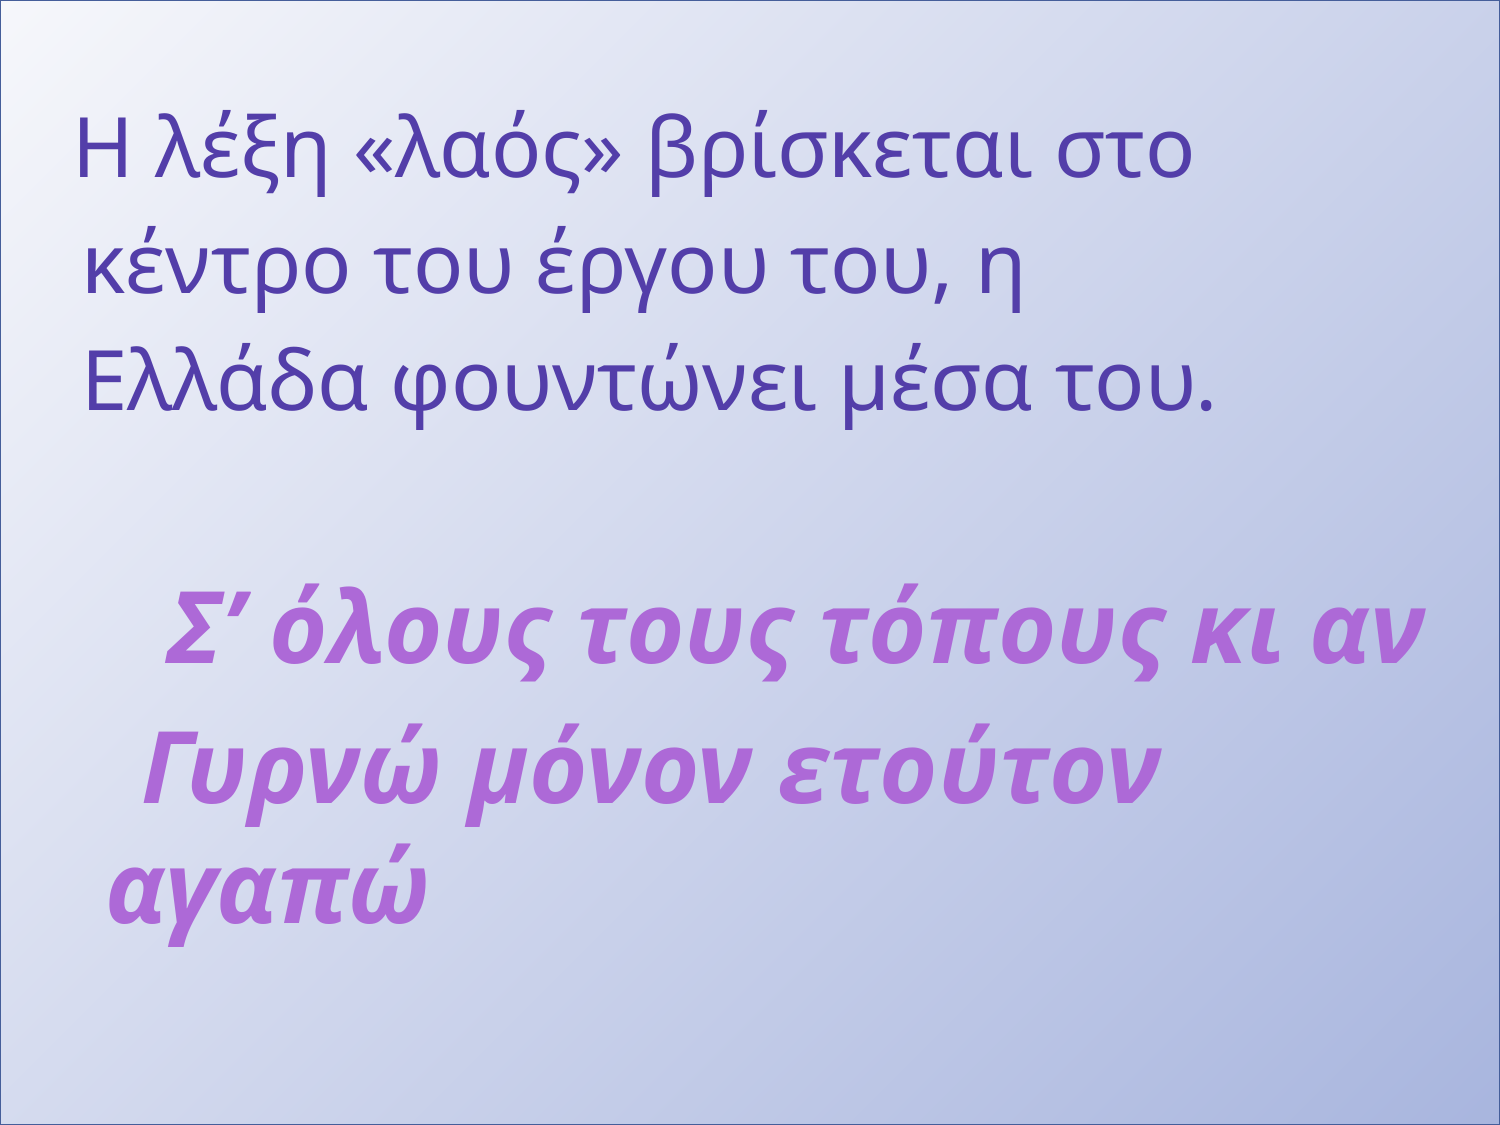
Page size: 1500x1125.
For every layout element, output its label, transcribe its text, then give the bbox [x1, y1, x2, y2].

list Η λέξη «λαός» βρίσκεται στο κέντρο του έργου του, η Ελλάδα φουντώνει μέσα του. Σ’ όλους τους τόπους κι αν Γυρνώ μόνον ετούτον αγαπώ [0, 0, 1500, 1125]
